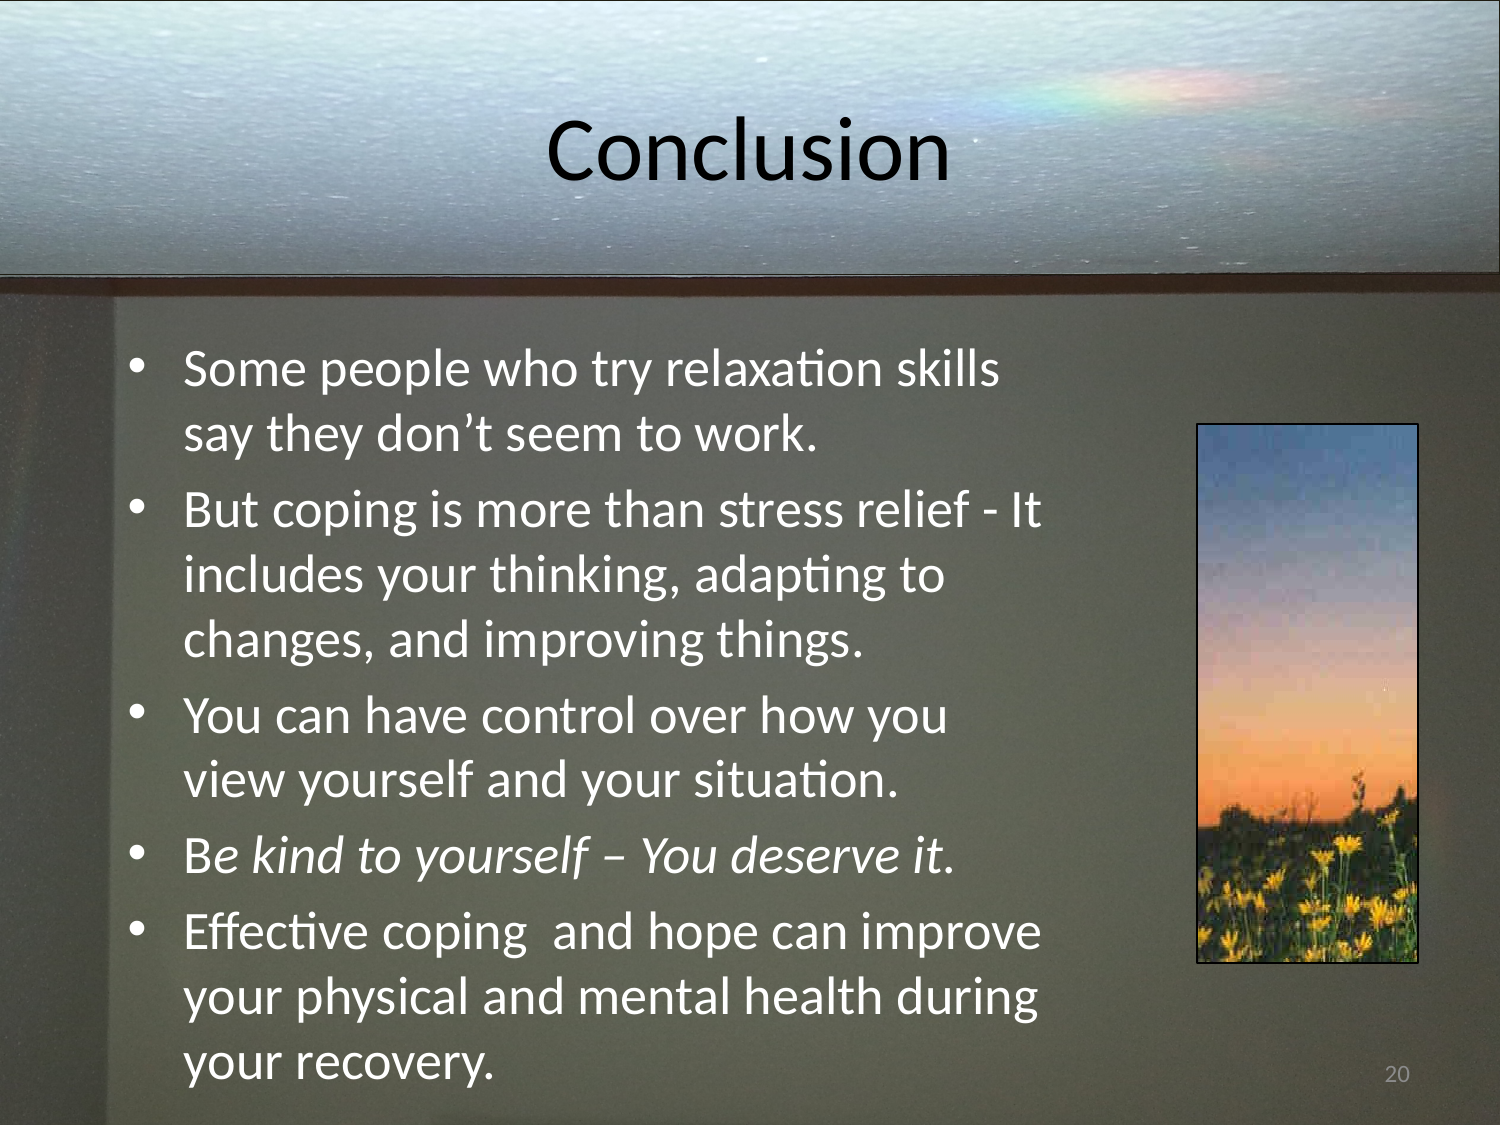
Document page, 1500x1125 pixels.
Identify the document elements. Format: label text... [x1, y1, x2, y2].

list Some people who try relaxation skills say they don’t seem to work. But coping is more than stress relief - It includes your thinking, adapting to changes, and improving things. You can have control over how you view yourself and your situation. Be kind to yourself – You deserve it. Effective coping and hope can improve your physical and mental health during your recovery. [112, 324, 1075, 1088]
slide_number 20 [1074, 1042, 1425, 1103]
picture [0, 275, 1500, 1125]
text_box [0, 0, 1500, 275]
